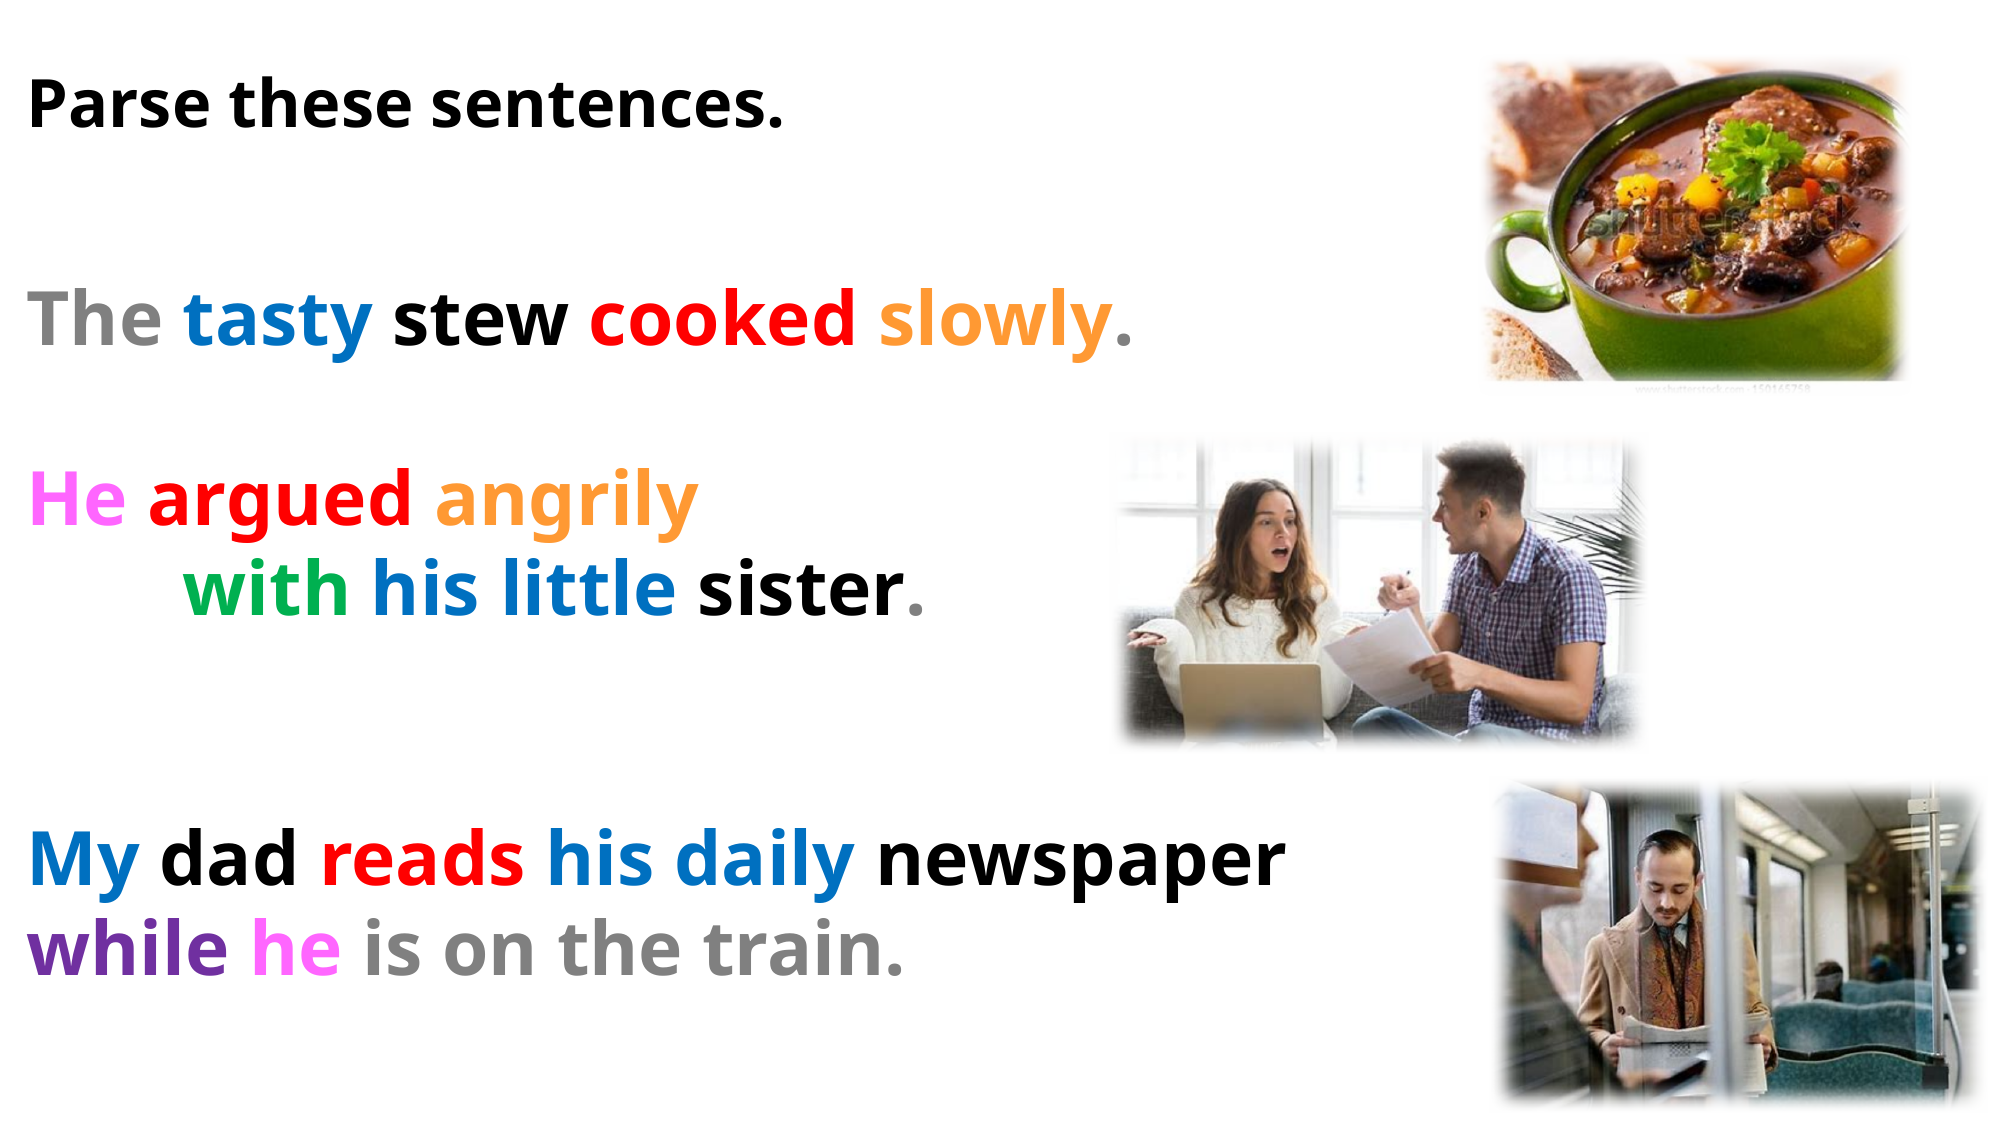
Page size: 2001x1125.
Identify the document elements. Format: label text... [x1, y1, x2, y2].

picture [1489, 776, 1989, 1113]
picture [1477, 53, 1913, 397]
text_box Parse these sentences. The tasty stew cooked slowly. He argued angrily with his little sister. My dad reads his daily newspaper while he is on the train. [11, 53, 1959, 998]
picture [1109, 432, 1650, 754]
